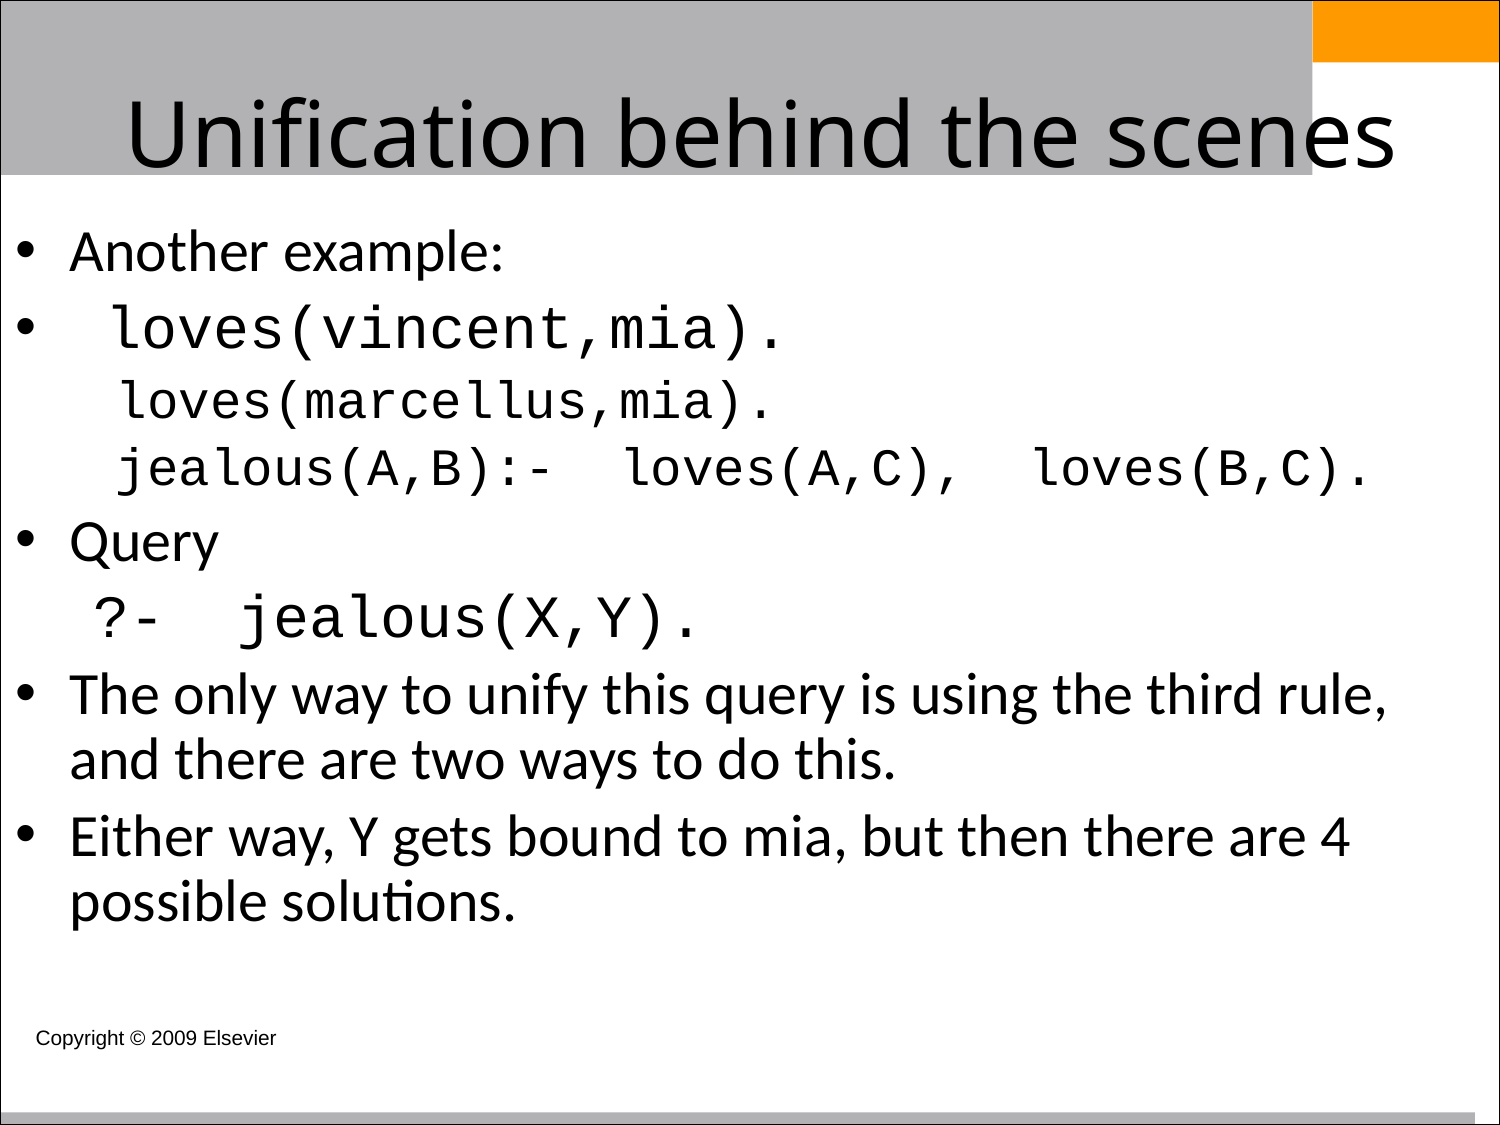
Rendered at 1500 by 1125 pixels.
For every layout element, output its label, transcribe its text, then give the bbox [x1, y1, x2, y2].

text_box [0, 1010, 1500, 1125]
text_box [0, 0, 1500, 212]
title Unification behind the scenes [66, 37, 1463, 212]
list Another example: loves(vincent,mia). loves(marcellus,mia). jealous(A,B):- loves(A,C), loves(B,C). Query ?- jealous(X,Y). The only way to unify this query is using the third rule, and there are two ways to do this. Either way, Y gets bound to mia, but then there are 4 possible solutions. [0, 212, 1500, 1010]
text_box Copyright © 2009 Elsevier [29, 1024, 507, 1065]
